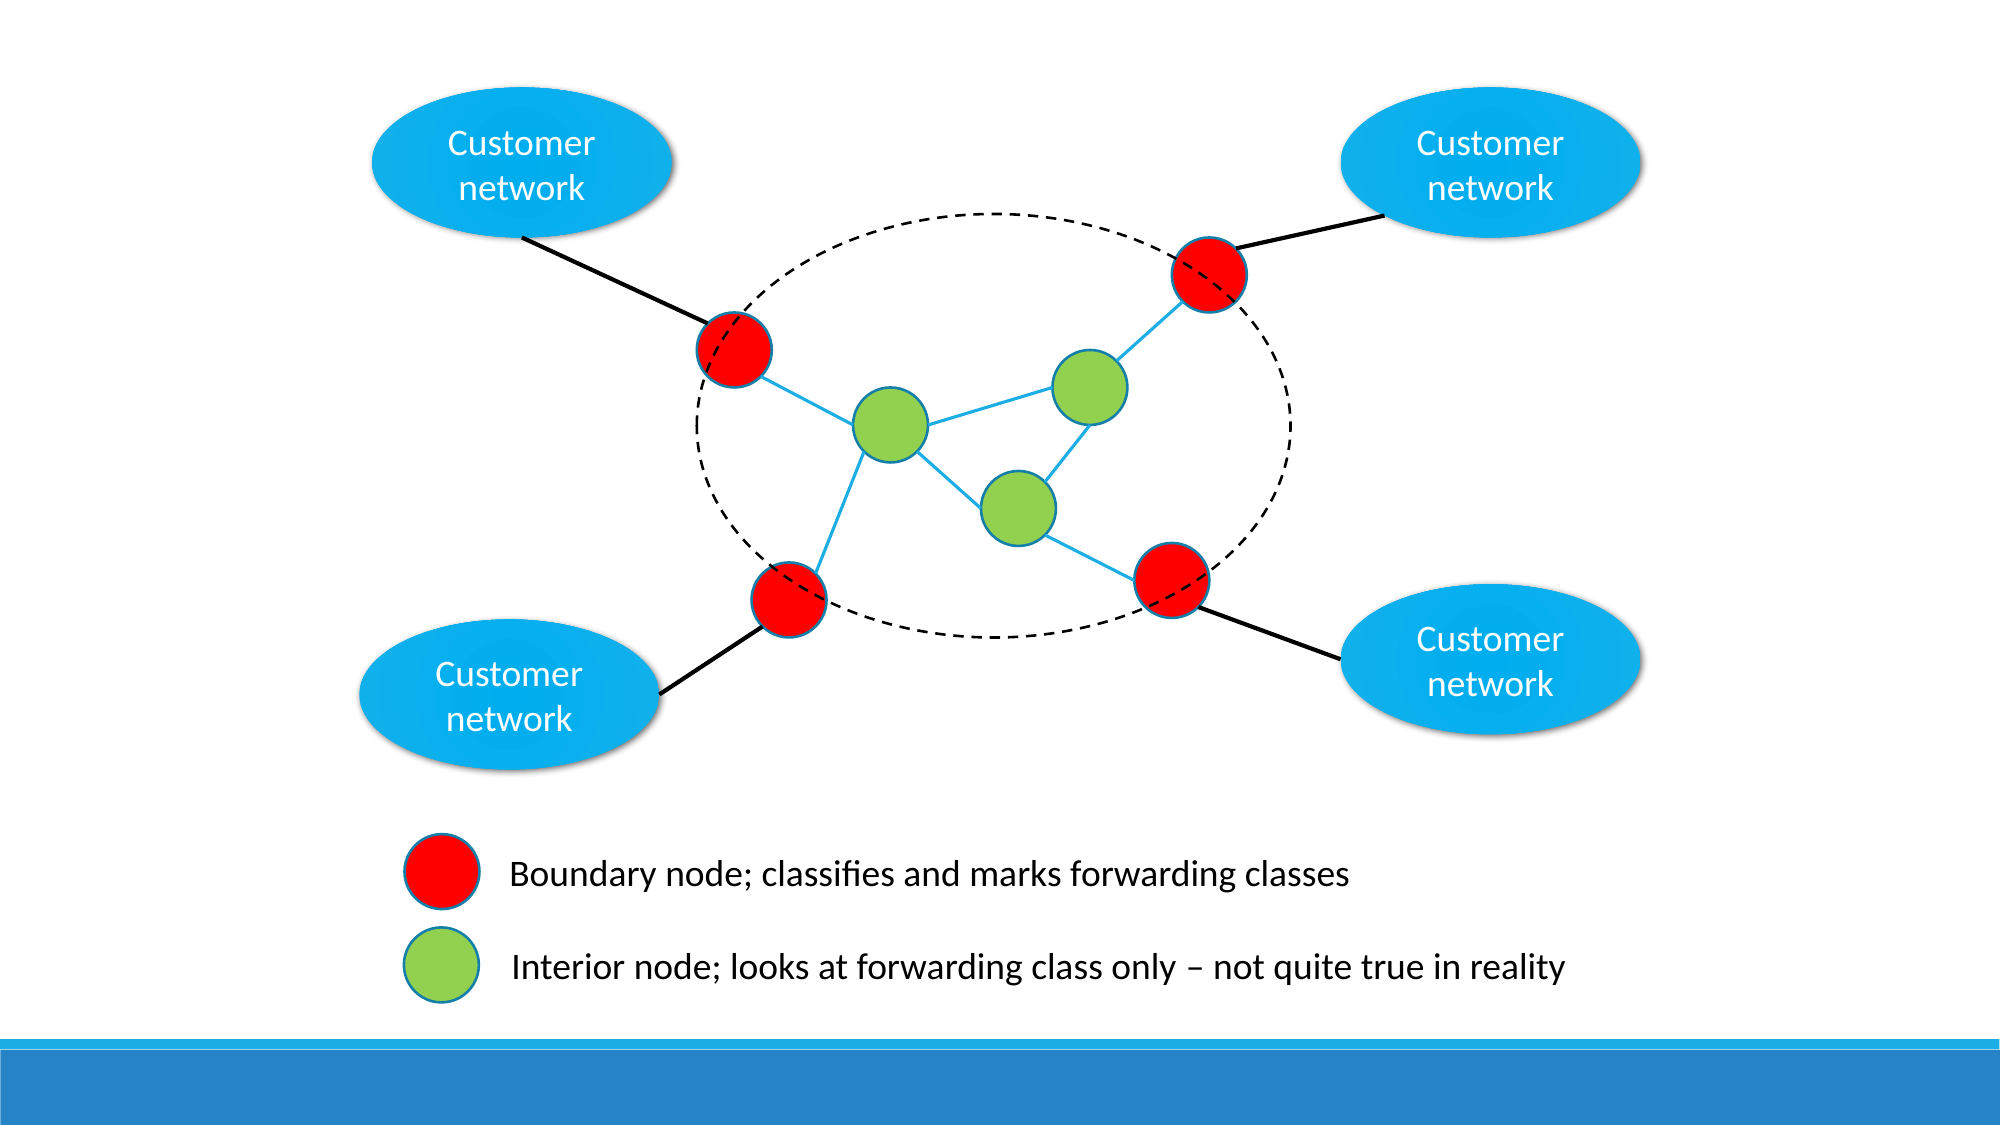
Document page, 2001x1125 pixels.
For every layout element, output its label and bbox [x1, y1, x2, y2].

text_box [403, 833, 1597, 1003]
text_box [358, 86, 1642, 770]
